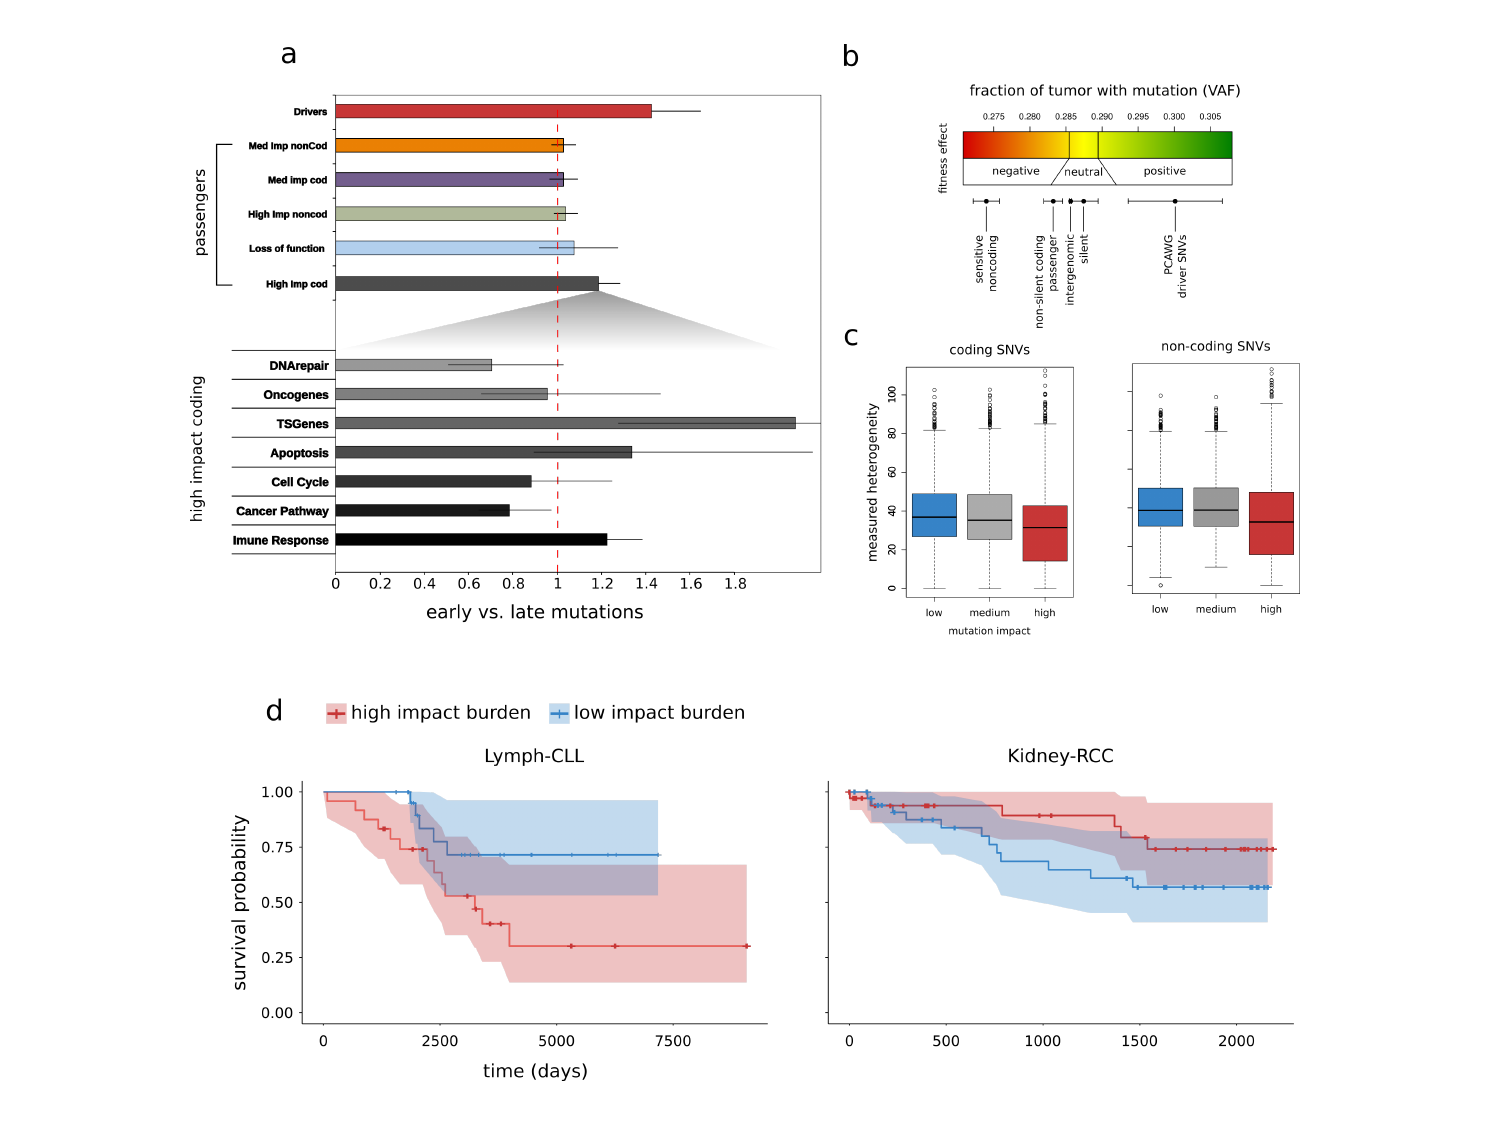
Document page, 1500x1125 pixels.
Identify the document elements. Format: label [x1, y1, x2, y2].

list [0, 44, 1500, 1081]
